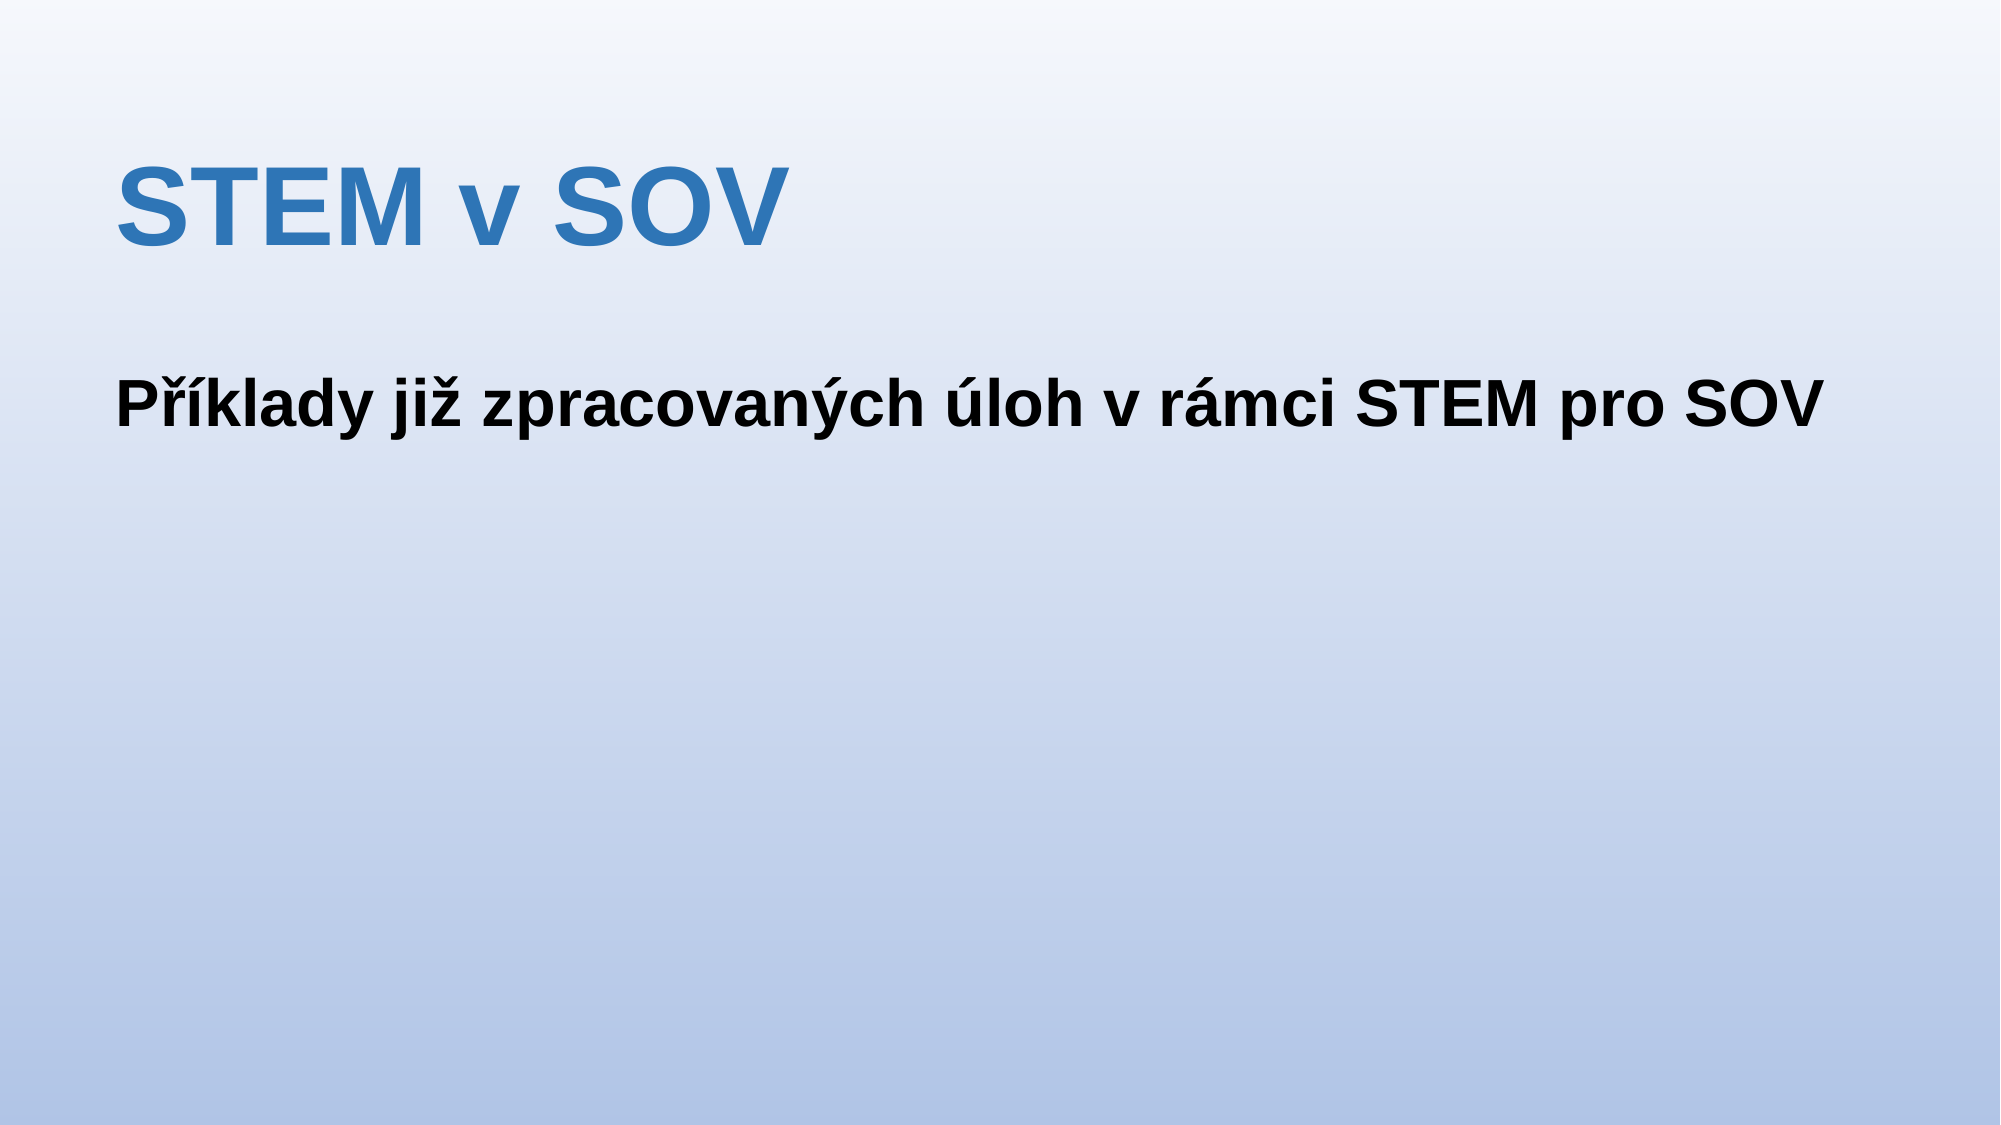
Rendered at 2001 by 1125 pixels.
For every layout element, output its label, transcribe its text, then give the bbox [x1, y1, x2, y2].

subtitle Příklady již zpracovaných úloh v rámci STEM pro SOV [100, 352, 1938, 1026]
title STEM v SOV [100, 112, 1914, 276]
